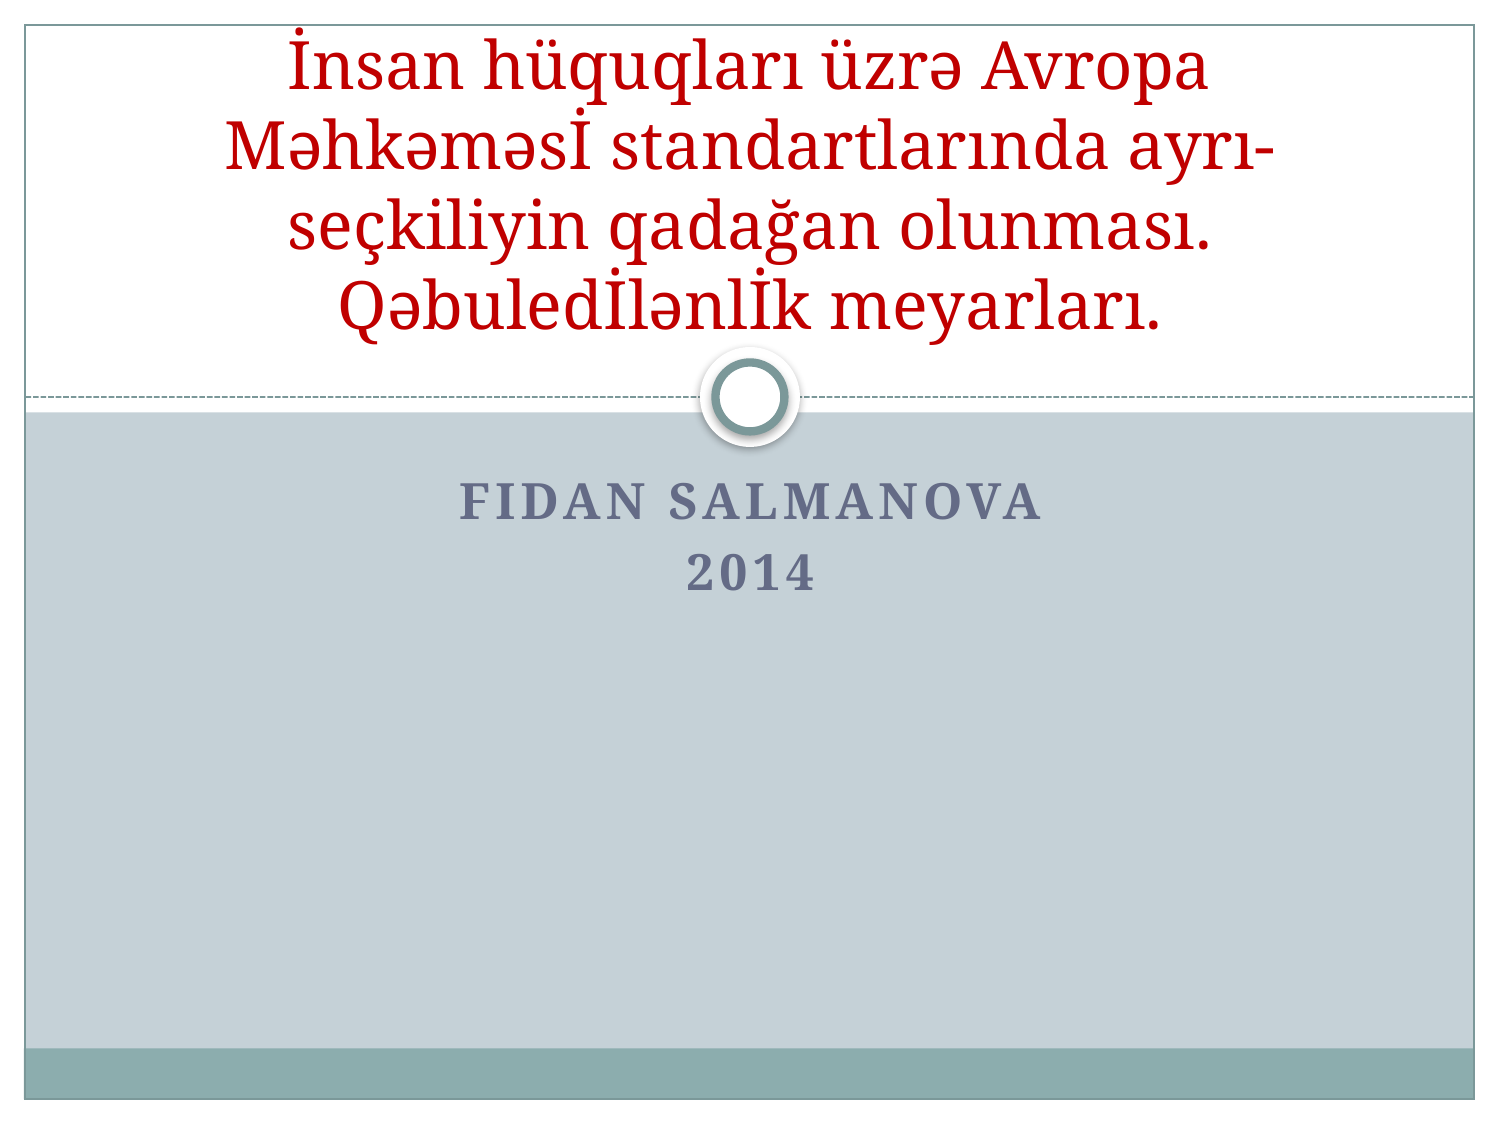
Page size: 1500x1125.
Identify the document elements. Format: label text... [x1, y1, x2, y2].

subtitle Fidan Salmanova 2014 [225, 462, 1275, 750]
title İnsan hüquqları üzrə Avropa Məhkəməsİ standartlarında ayrı-seçkiliyin qadağan olunması. Qəbuledİlənlİk meyarları. [112, 62, 1388, 350]
